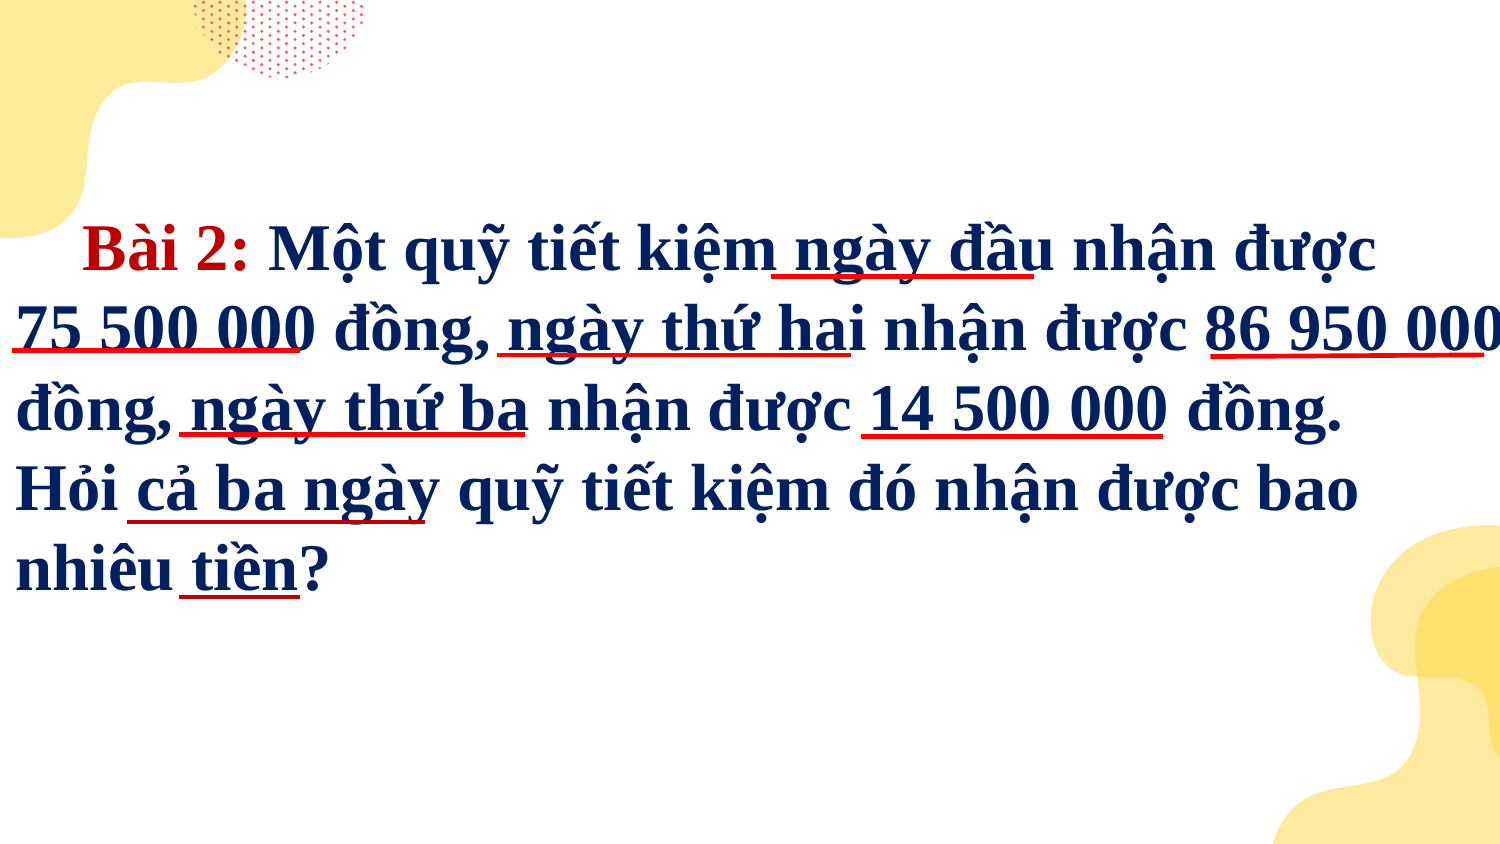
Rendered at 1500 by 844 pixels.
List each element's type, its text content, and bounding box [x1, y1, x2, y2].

text_box Bài 2: Một quỹ tiết kiệm ngày đầu nhận được 75 500 000 đồng, ngày thứ hai nhận được 86 950 000 đồng, ngày thứ ba nhận được 14 500 000 đồng. Hỏi cả ba ngày quỹ tiết kiệm đó nhận được bao nhiêu tiền? [0, 196, 1500, 612]
